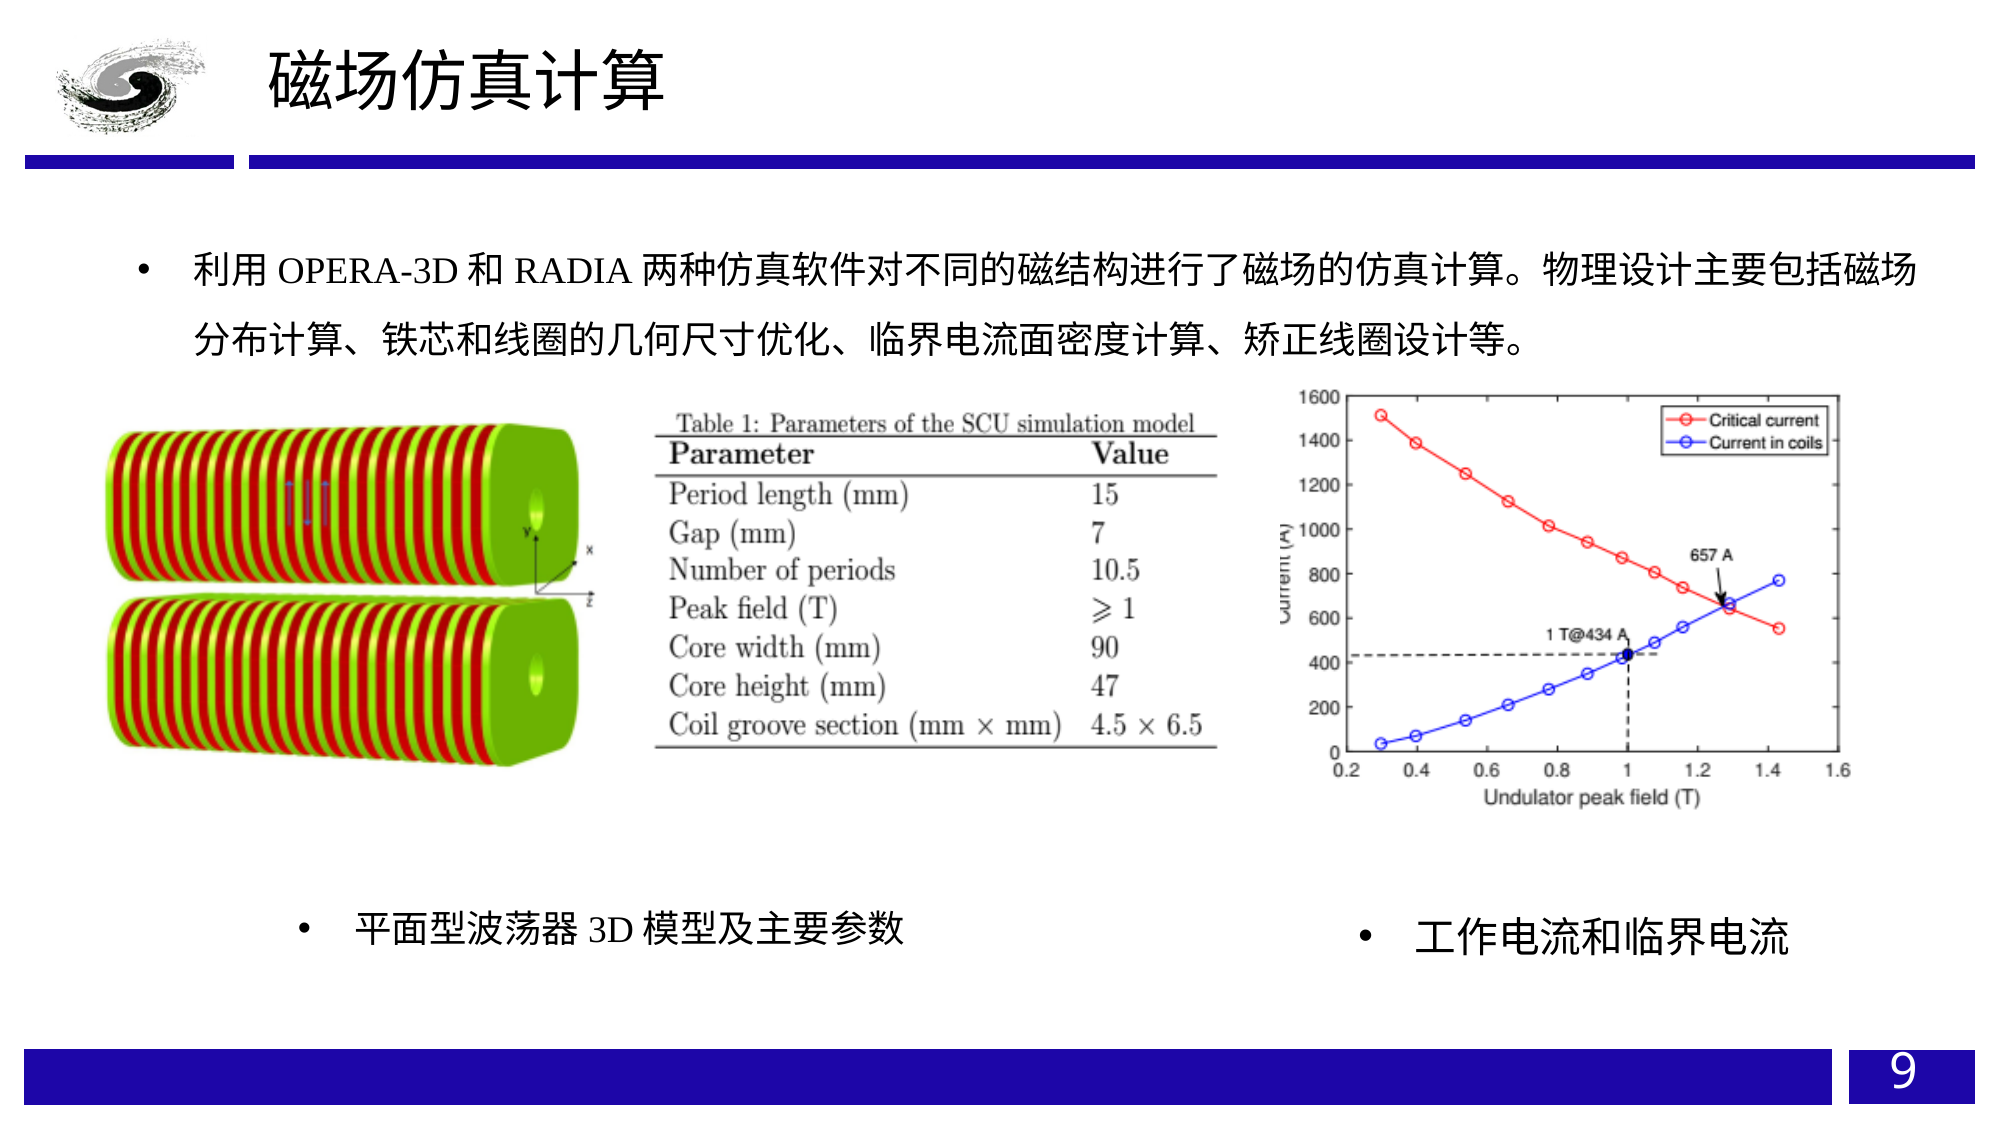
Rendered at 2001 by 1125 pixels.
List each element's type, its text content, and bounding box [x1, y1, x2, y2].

text_box 工作电流和临界电流 [1343, 874, 1823, 968]
text_box 平面型波荡器3D模型及主要参数 [283, 872, 1030, 958]
picture [46, 366, 1908, 854]
text_box 磁场仿真计算 [252, 31, 1434, 126]
text_box 利用OPERA-3D和RADIA两种仿真软件对不同的磁结构进行了磁场的仿真计算。物理设计主要包括磁场分布计算、铁芯和线圈的几何尺寸优化、临界电流面密度计算、矫正线圈设计等。 [122, 213, 1934, 369]
text_box [1849, 1050, 1975, 1104]
text_box [249, 155, 1975, 169]
slide_number 9 [1595, 1042, 1934, 1103]
text_box [25, 1050, 1831, 1104]
picture [46, 24, 212, 143]
text_box [25, 155, 234, 169]
